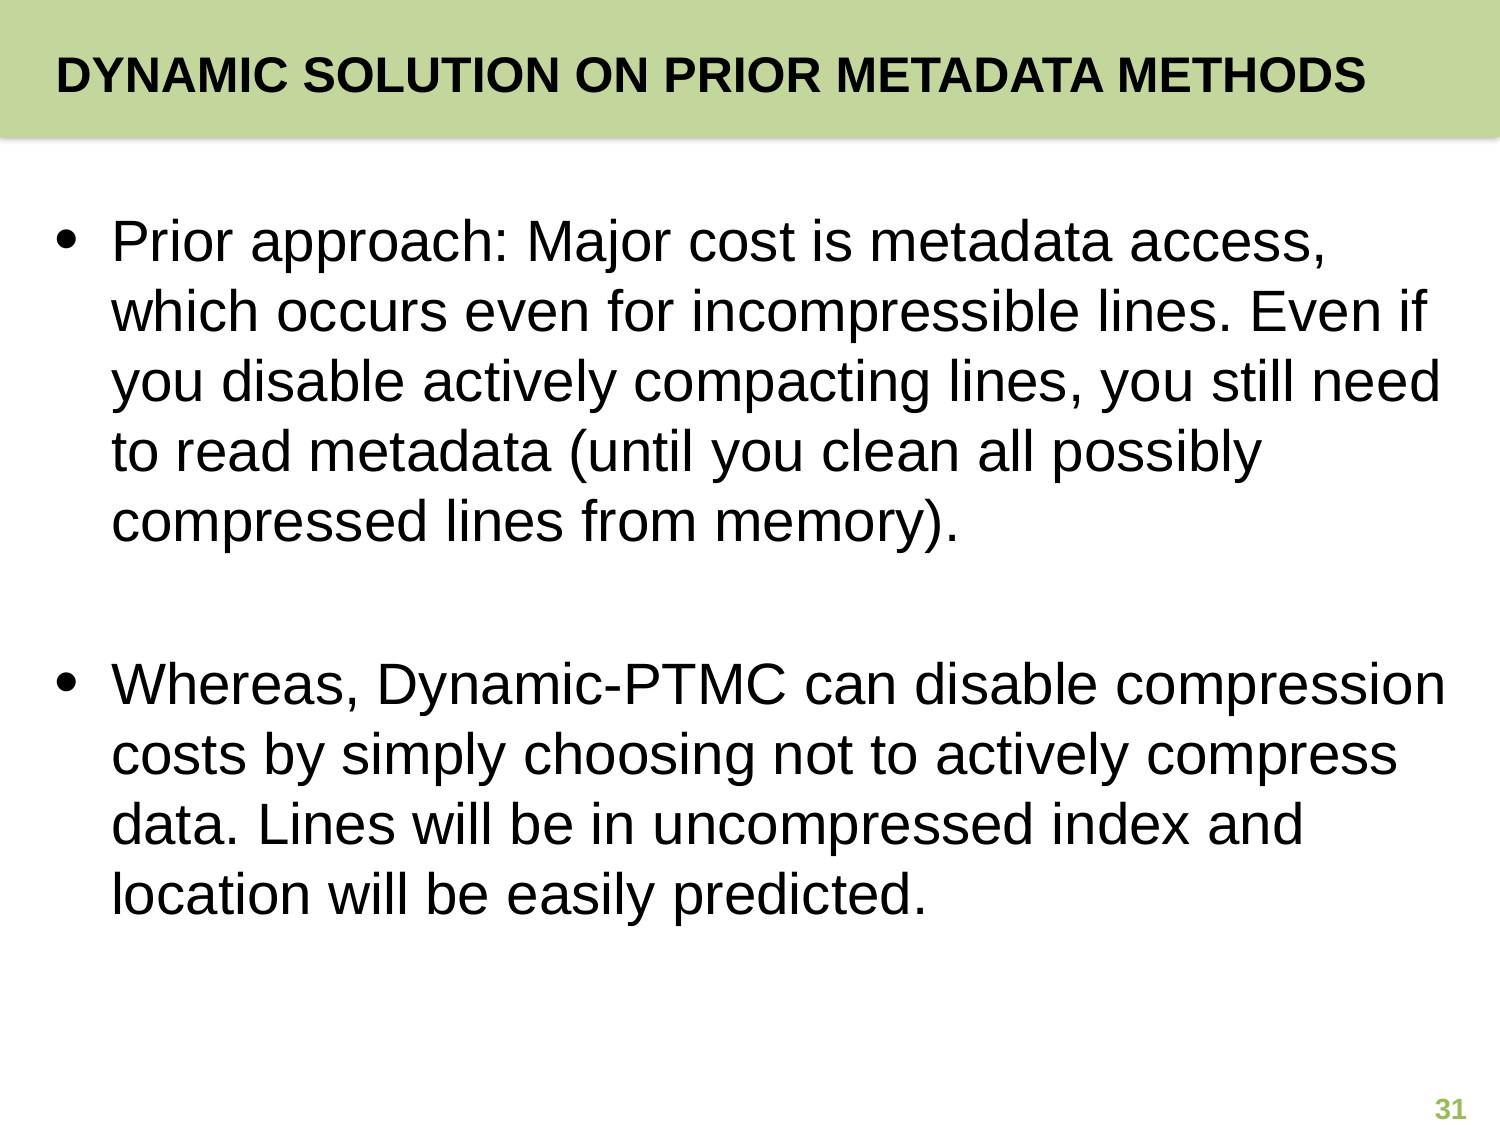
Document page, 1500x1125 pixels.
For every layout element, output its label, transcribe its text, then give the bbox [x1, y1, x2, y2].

title Dynamic solution on prior metadata methods [40, 32, 1416, 113]
slide_number 31 [1132, 1087, 1483, 1125]
list Prior approach: Major cost is metadata access, which occurs even for incompressible lines. Even if you disable actively compacting lines, you still need to read metadata (until you clean all possibly compressed lines from memory). Whereas, Dynamic-PTMC can disable compression costs by simply choosing not to actively compress data. Lines will be in uncompressed index and location will be easily predicted. [39, 195, 1483, 1088]
